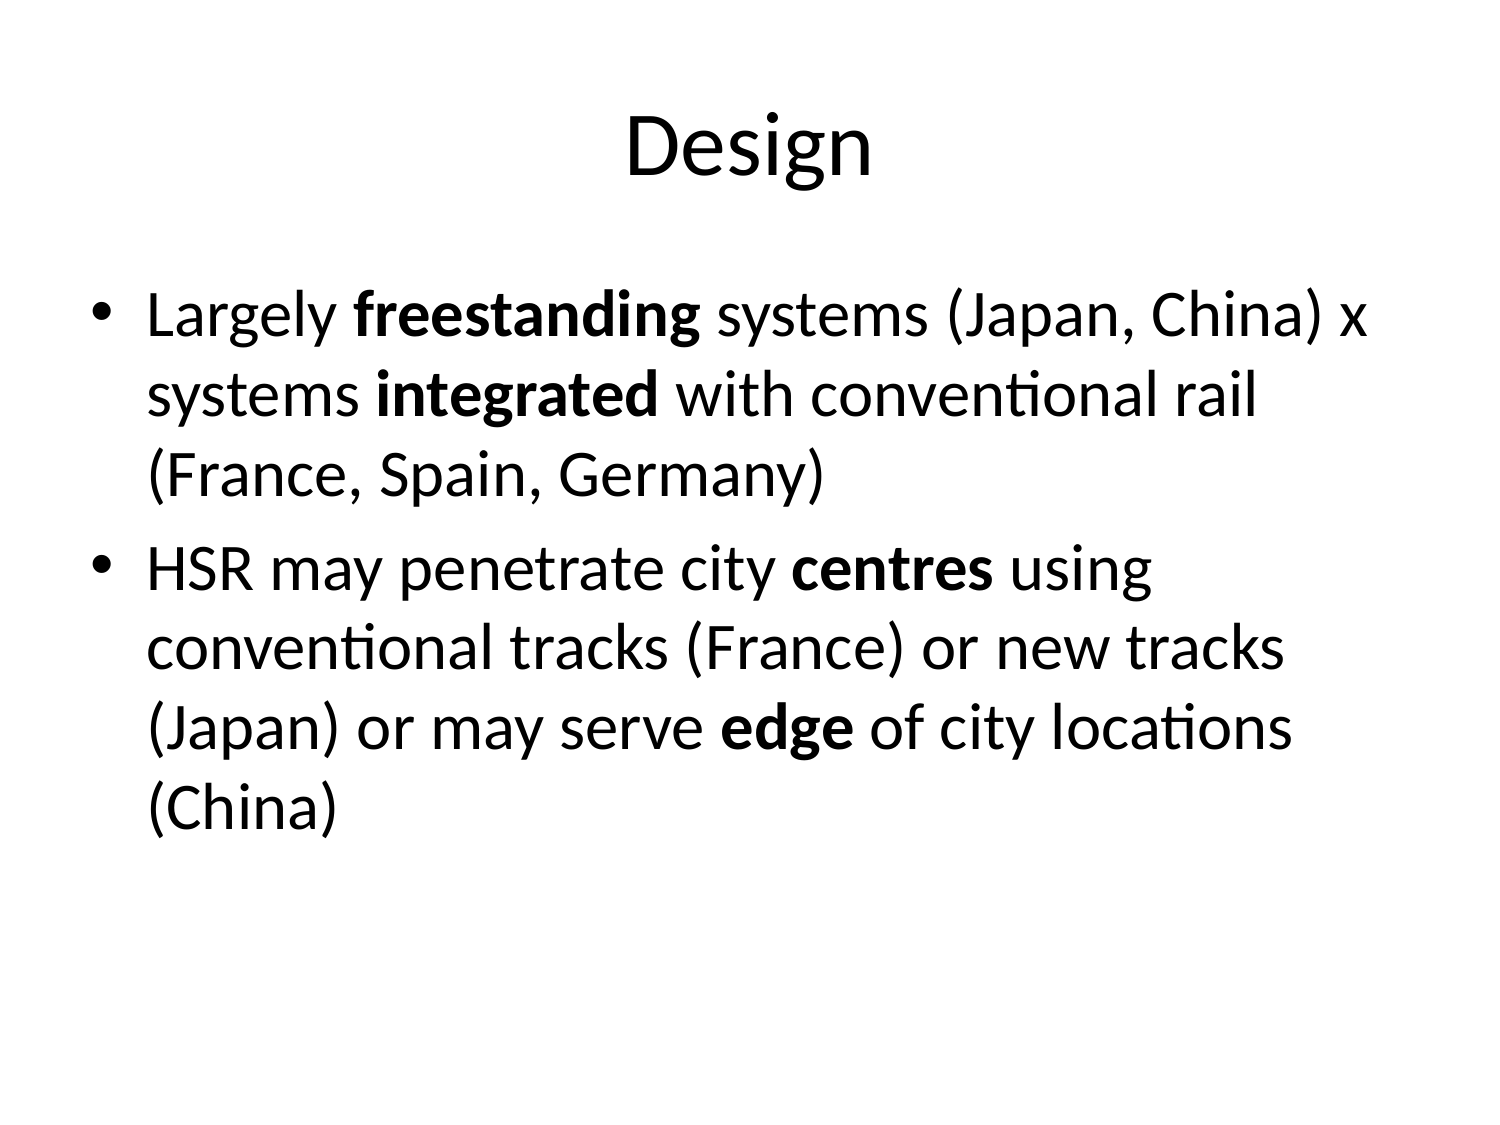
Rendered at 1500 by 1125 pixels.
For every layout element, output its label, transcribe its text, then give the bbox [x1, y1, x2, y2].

title Design [75, 45, 1425, 233]
list Largely freestanding systems (Japan, China) x systems integrated with conventional rail (France, Spain, Germany) HSR may penetrate city centres using conventional tracks (France) or new tracks (Japan) or may serve edge of city locations (China) [75, 262, 1425, 1005]
